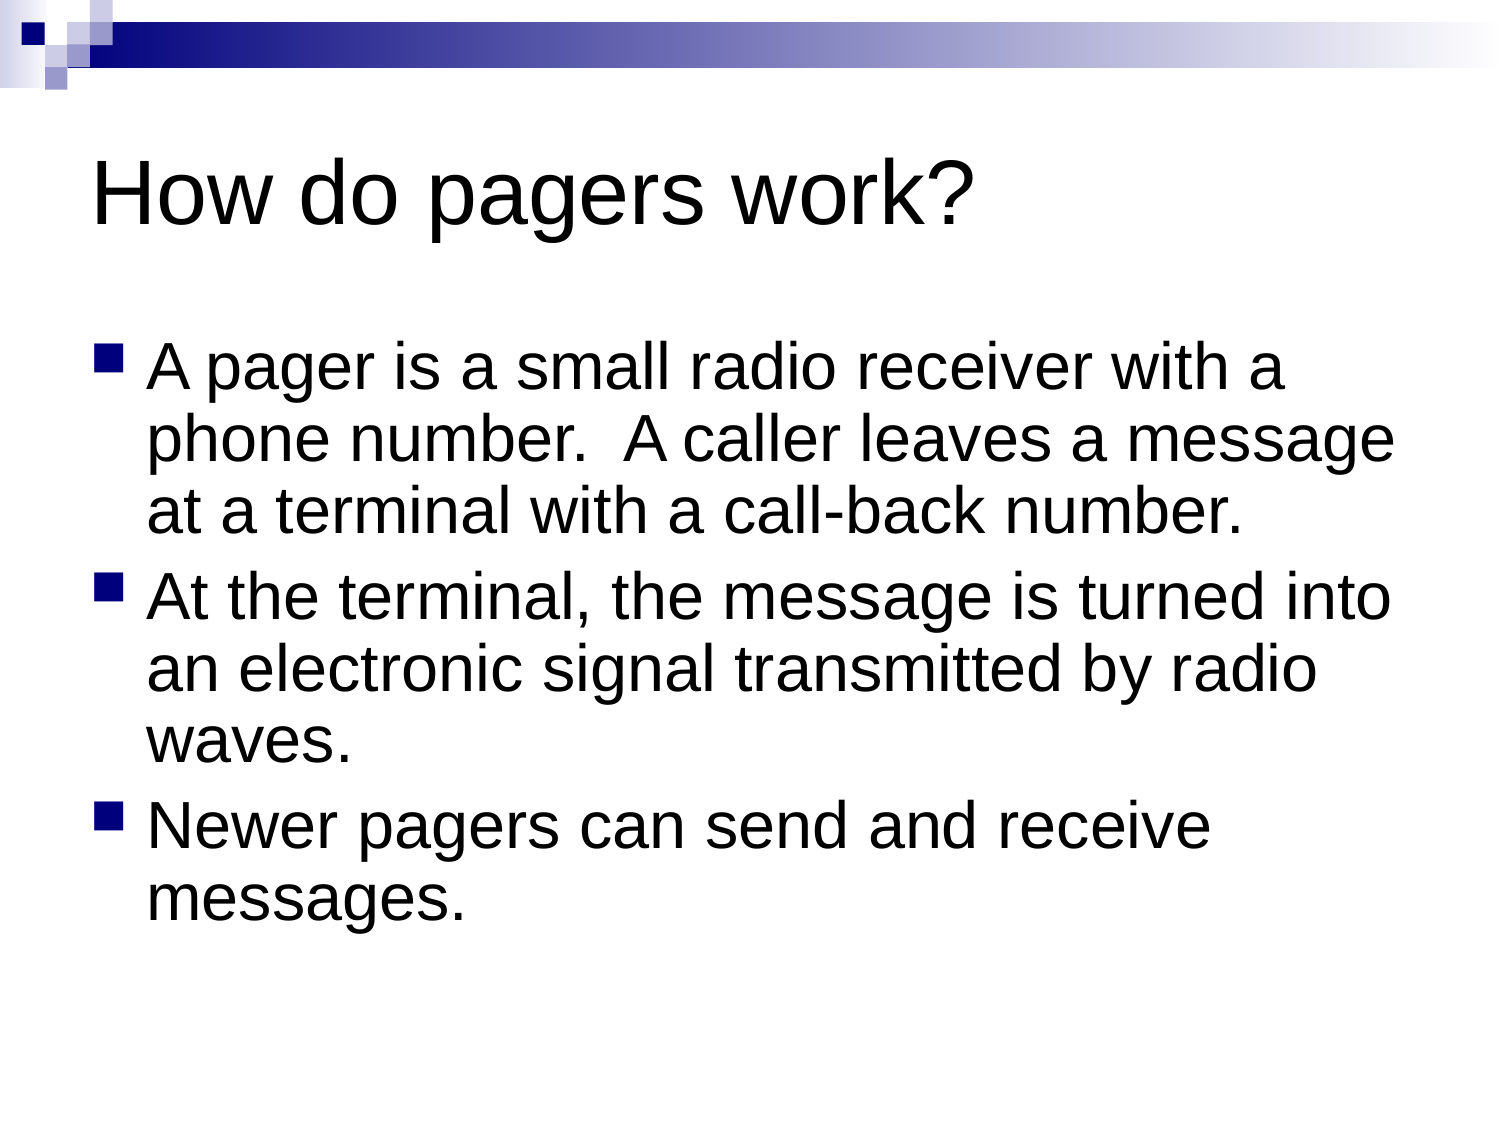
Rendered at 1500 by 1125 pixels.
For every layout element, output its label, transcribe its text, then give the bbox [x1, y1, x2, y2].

title How do pagers work? [74, 74, 1426, 301]
list A pager is a small radio receiver with a phone number. A caller leaves a message at a terminal with a call-back number. At the terminal, the message is turned into an electronic signal transmitted by radio waves. Newer pagers can send and receive messages. [74, 324, 1426, 963]
